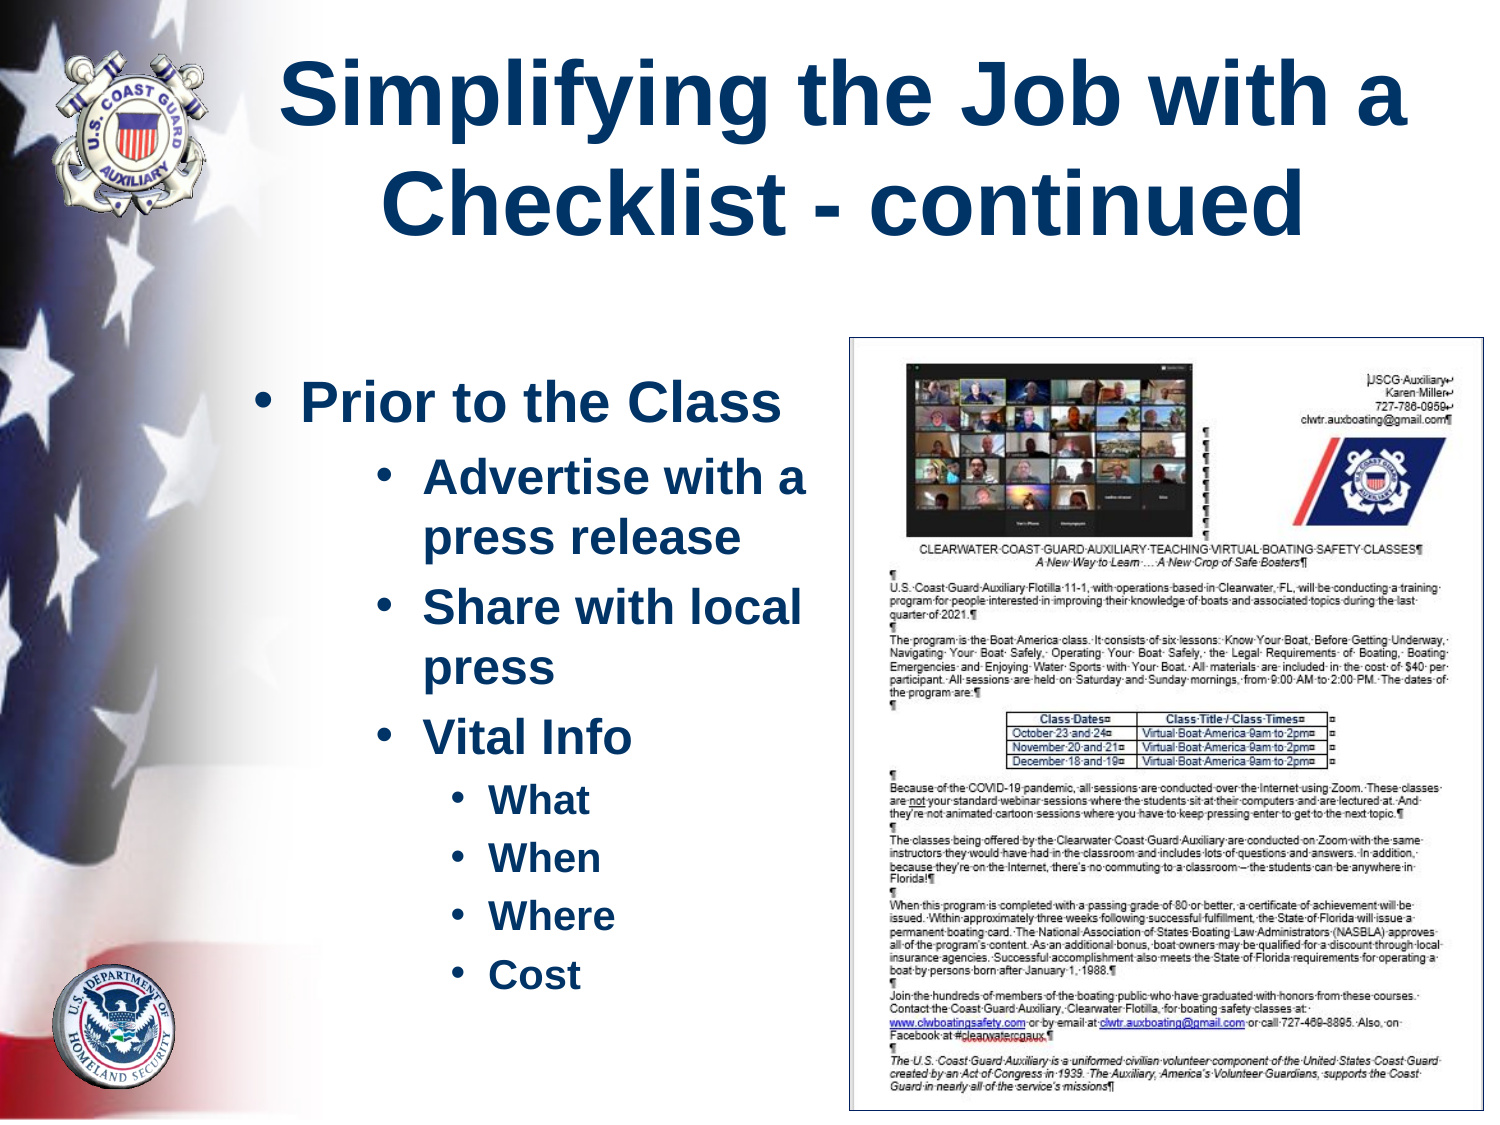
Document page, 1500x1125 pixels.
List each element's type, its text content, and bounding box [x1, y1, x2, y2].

picture [0, 0, 1500, 1125]
subtitle Prior to the Class Advertise with a press release Share with local press Vital Info What When Where Cost [238, 299, 838, 1100]
title Simplifying the Job with a Checklist - continued [237, 24, 1450, 263]
